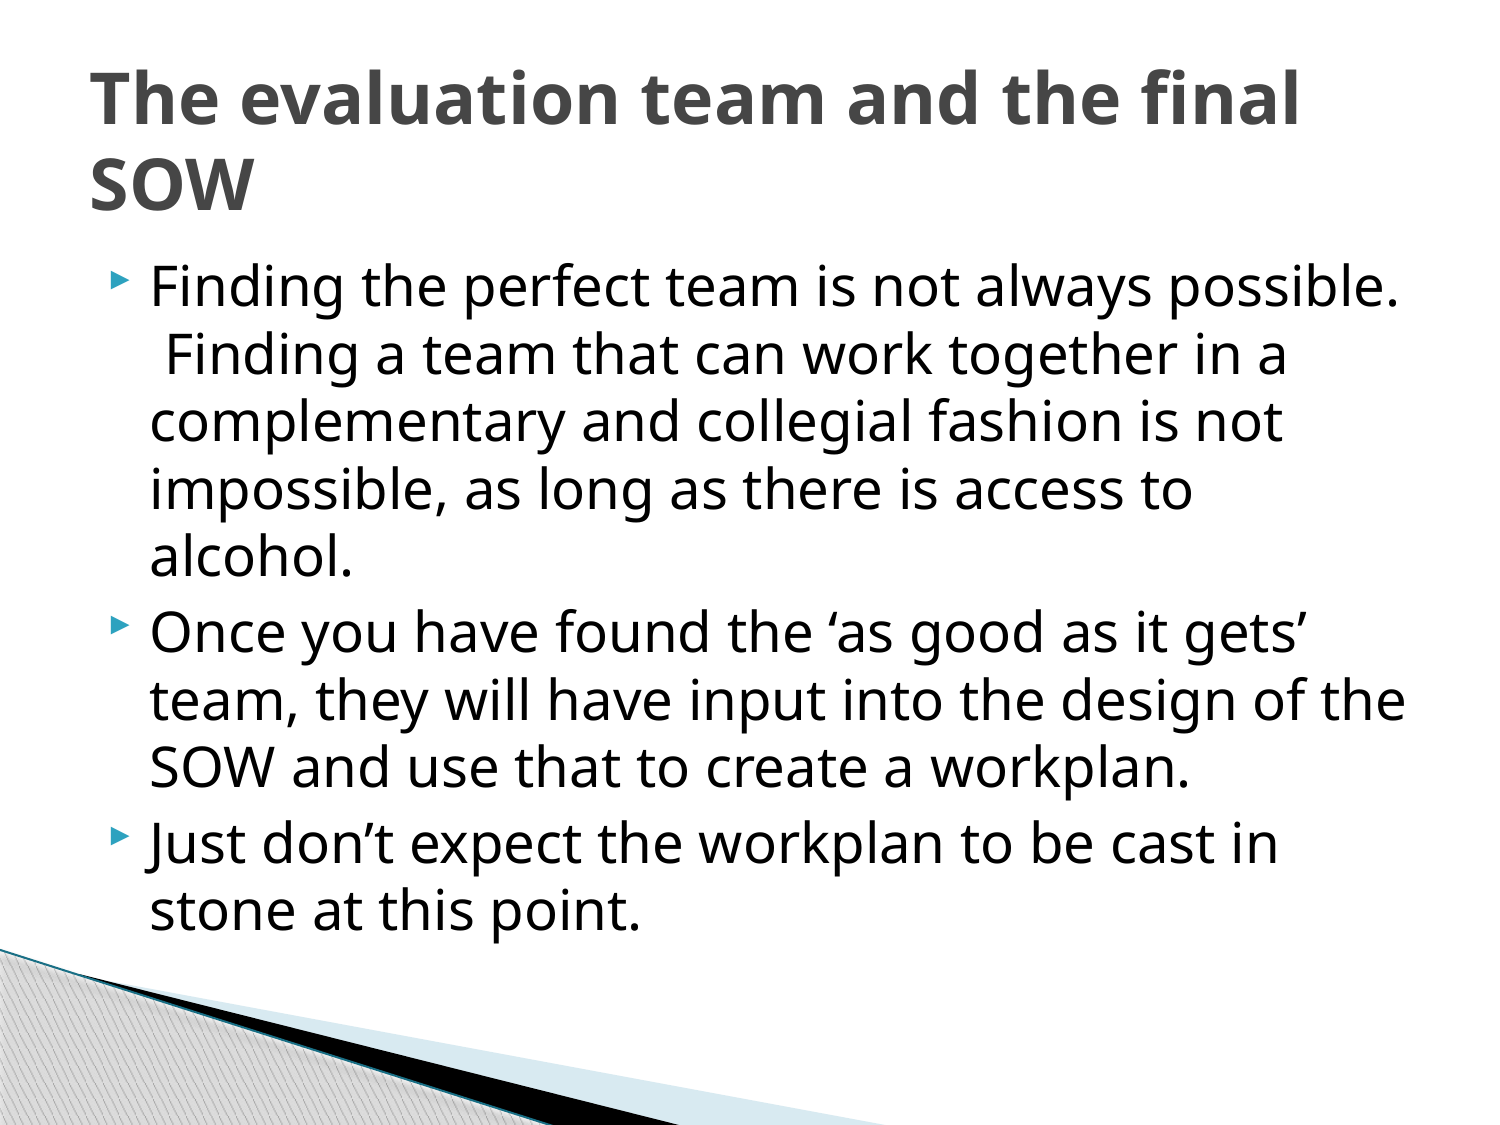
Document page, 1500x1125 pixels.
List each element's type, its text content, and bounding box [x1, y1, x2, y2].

list Finding the perfect team is not always possible. Finding a team that can work together in a complementary and collegial fashion is not impossible, as long as there is access to alcohol. Once you have found the ‘as good as it gets’ team, they will have input into the design of the SOW and use that to create a workplan. Just don’t expect the workplan to be cast in stone at this point. [75, 243, 1425, 986]
title The evaluation team and the final SOW [75, 45, 1425, 233]
